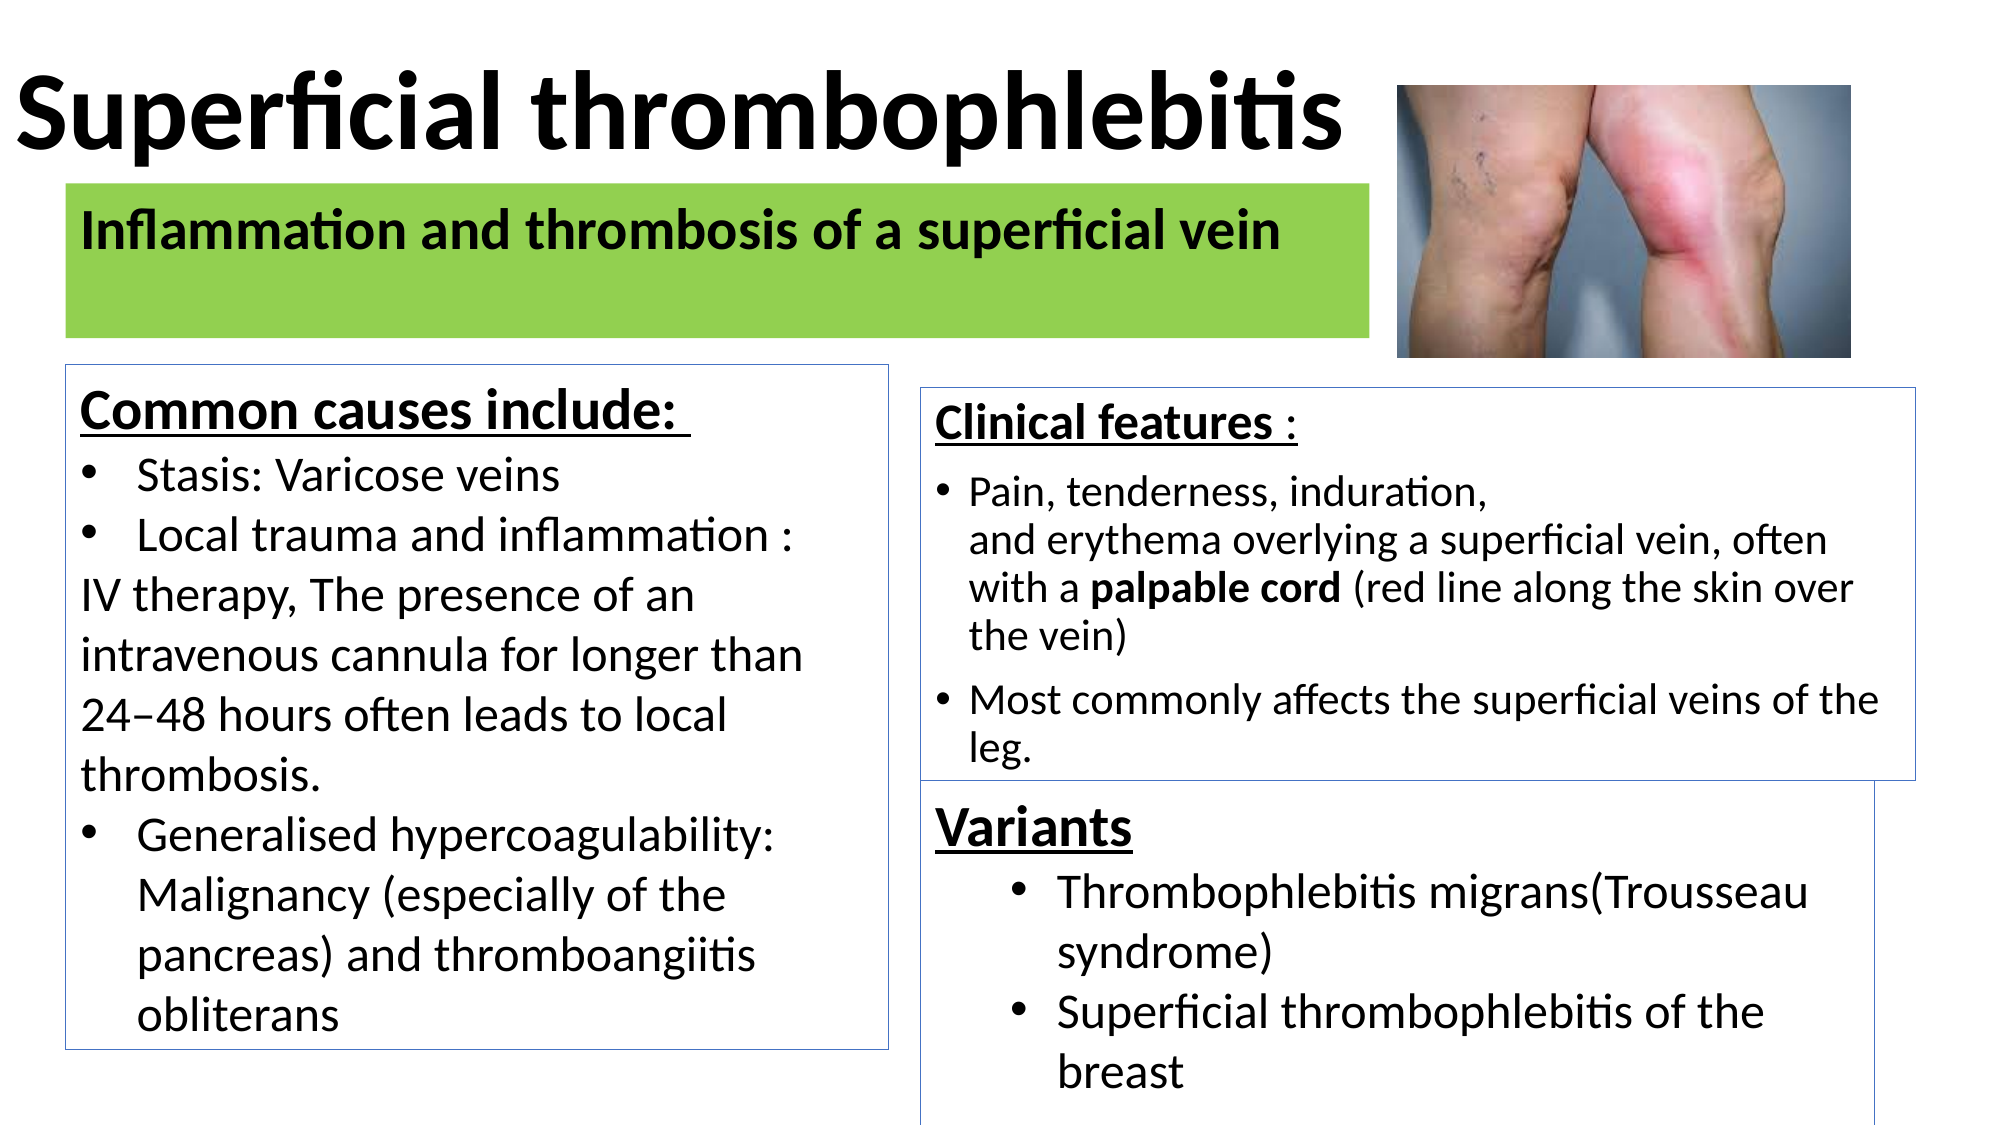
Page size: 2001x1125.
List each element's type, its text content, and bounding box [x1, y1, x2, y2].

list Clinical features : Pain, tenderness, induration, and erythema overlying a superficial vein, often with a palpable cord (red line along the skin over the vein) Most commonly affects the superficial veins of the leg. [920, 387, 1916, 781]
text_box Inflammation and thrombosis of a superficial vein [65, 183, 1370, 339]
title Superficial thrombophlebitis [0, 4, 1725, 222]
picture [1397, 85, 1851, 358]
text_box Variants Thrombophlebitis migrans(Trousseau syndrome) Superficial thrombophlebitis of the breast [920, 780, 1875, 1125]
text_box Common causes include: Stasis: Varicose veins Local trauma and inflammation : IV therapy, The presence of an intravenous cannula for longer than 24–48 hours often leads to local thrombosis. Generalised hypercoagulability: Malignancy (especially of the pancreas) and thromboangiitis obliterans [65, 364, 889, 1050]
